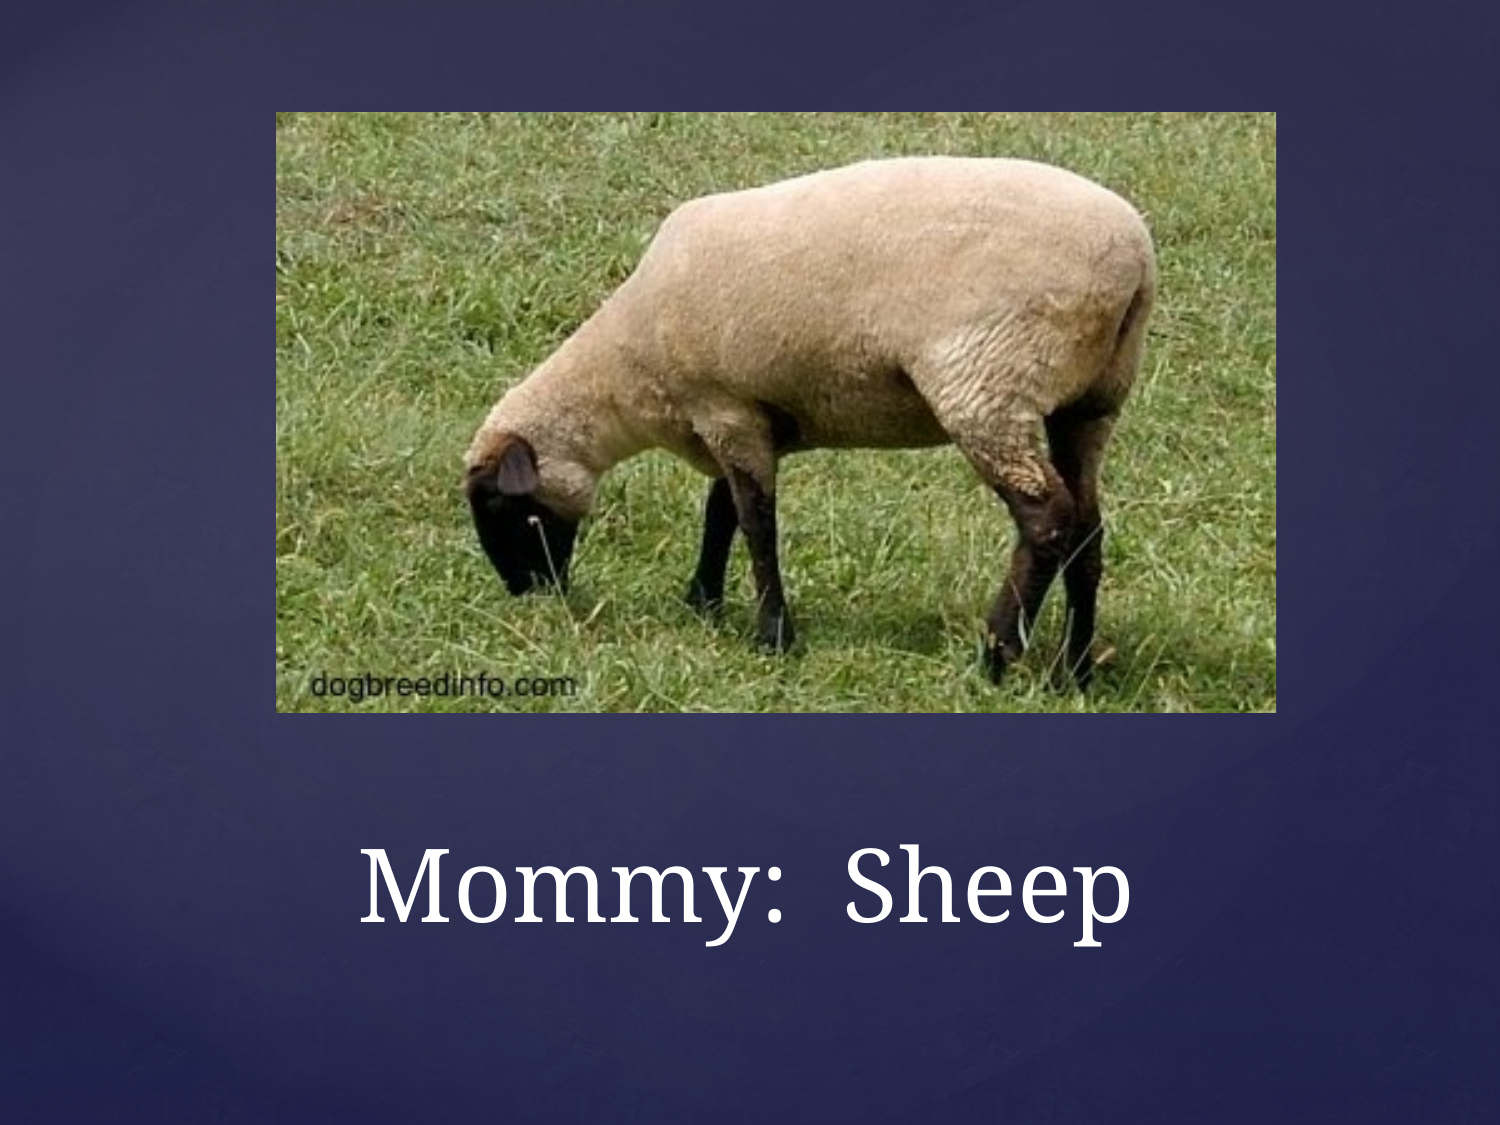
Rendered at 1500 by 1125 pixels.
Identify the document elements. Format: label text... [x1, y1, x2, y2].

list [275, 111, 1277, 713]
title Mommy: Sheep [127, 800, 1365, 950]
